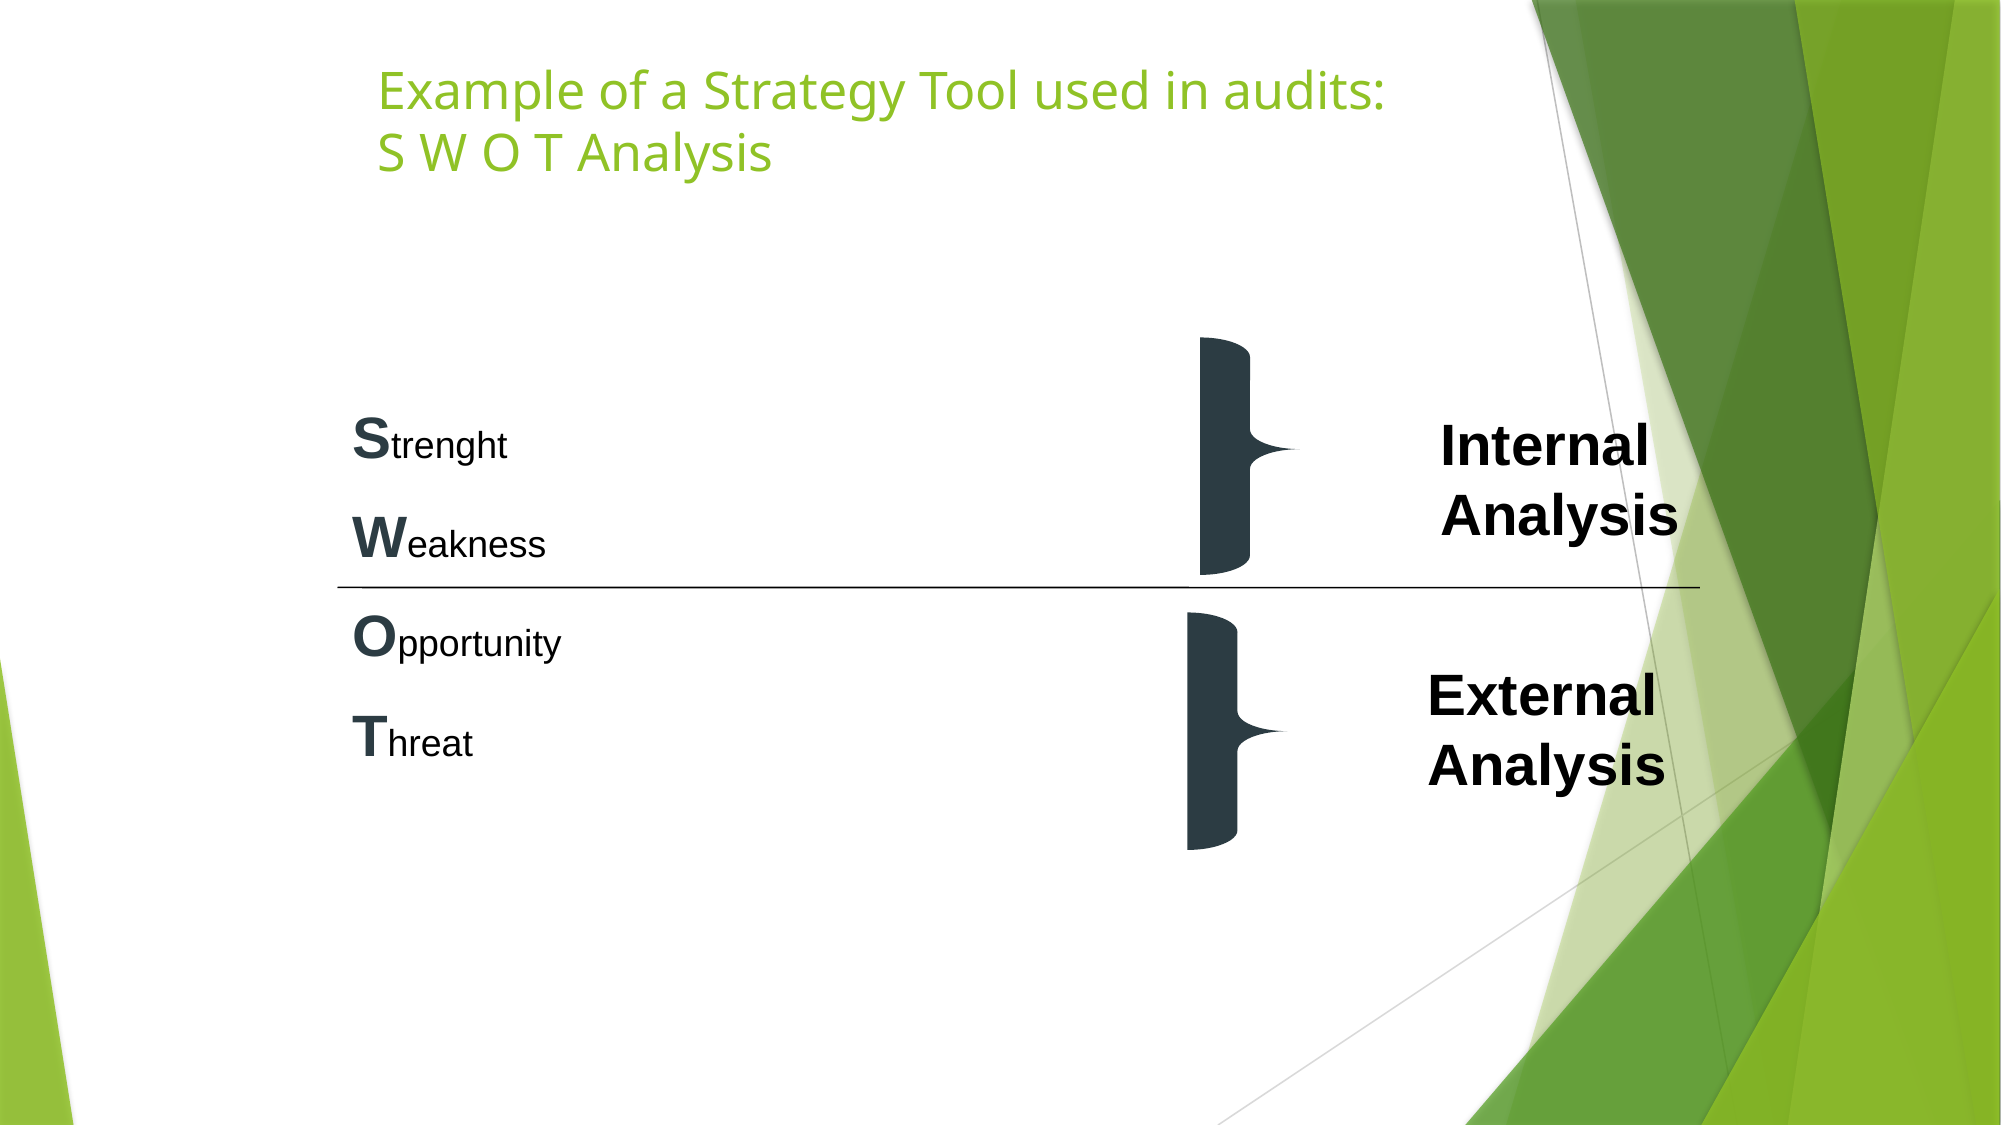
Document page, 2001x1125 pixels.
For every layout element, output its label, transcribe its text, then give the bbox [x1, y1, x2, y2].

text_box Strenght Weakness Opportunity Threat [337, 588, 1300, 776]
text_box Strenght Weakness Opportunity Threat [337, 392, 1300, 587]
title Example of a Strategy Tool used in audits: S W O T Analysis [362, 50, 1430, 192]
text_box [1187, 776, 1238, 850]
text_box [1200, 337, 1251, 392]
text_box External Analysis [1412, 649, 1683, 805]
text_box Internal Analysis [1425, 399, 1696, 555]
